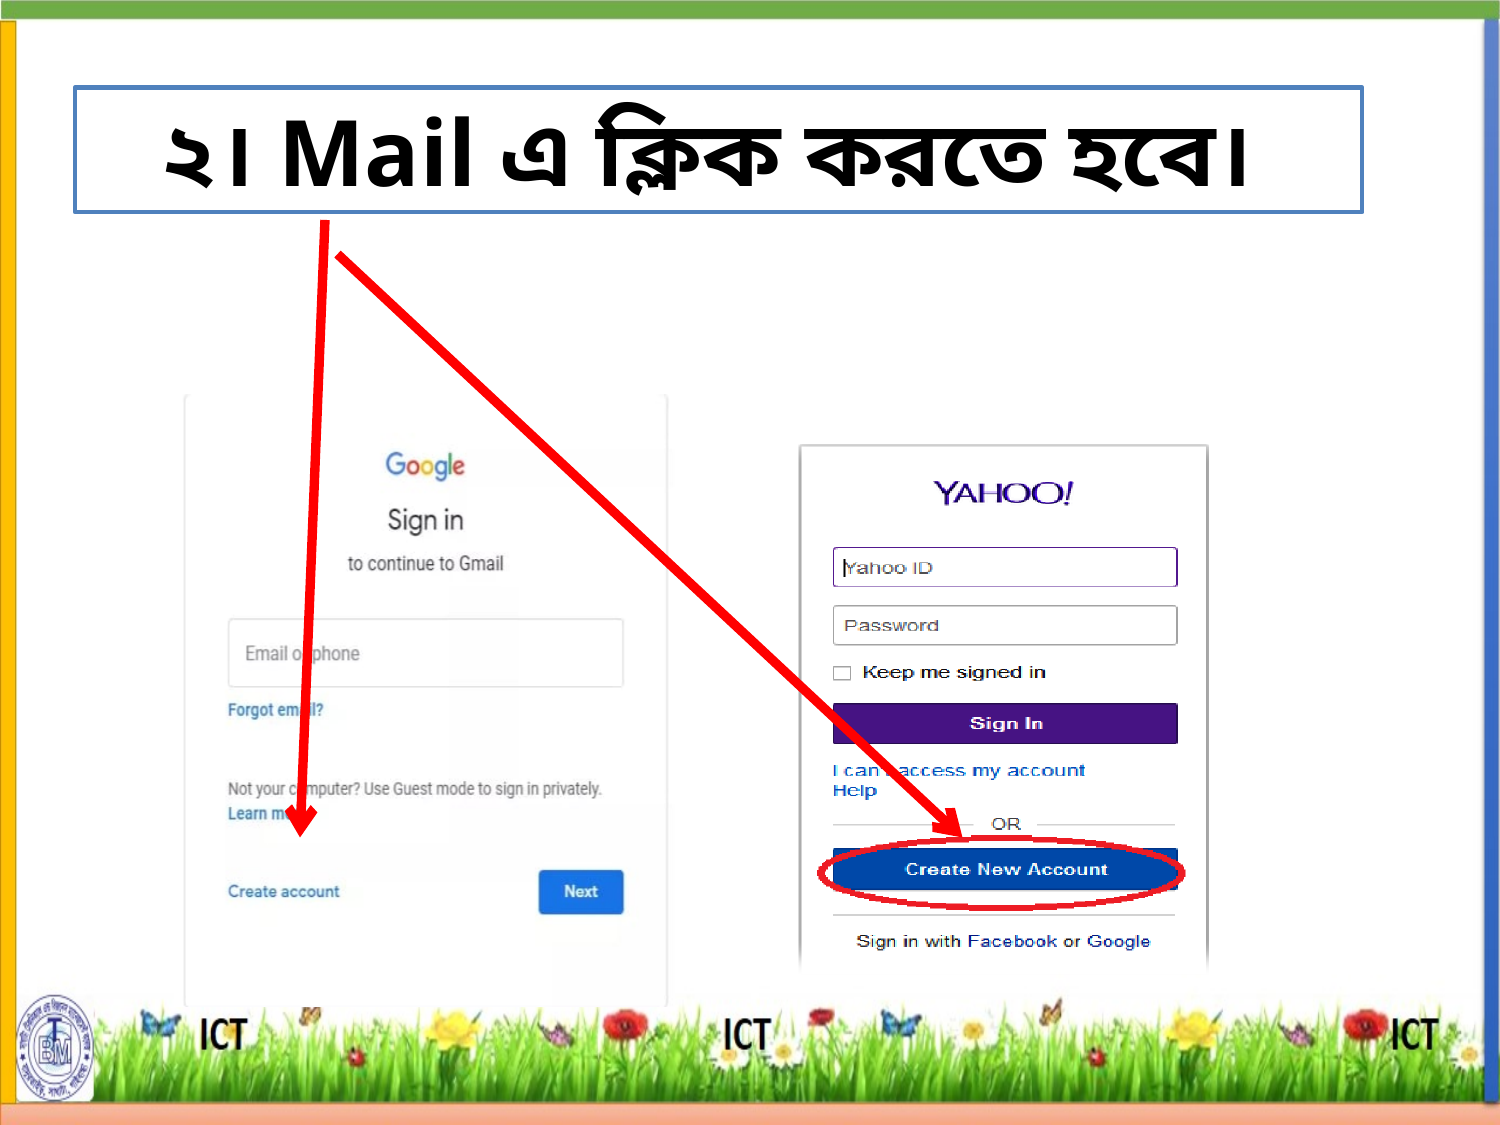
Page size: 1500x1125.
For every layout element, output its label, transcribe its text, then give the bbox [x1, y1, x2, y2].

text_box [299, 219, 326, 838]
picture [0, 0, 1500, 1125]
text_box ২। Mail এ ক্লিক করতে হবে। [73, 85, 1364, 214]
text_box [337, 253, 963, 838]
